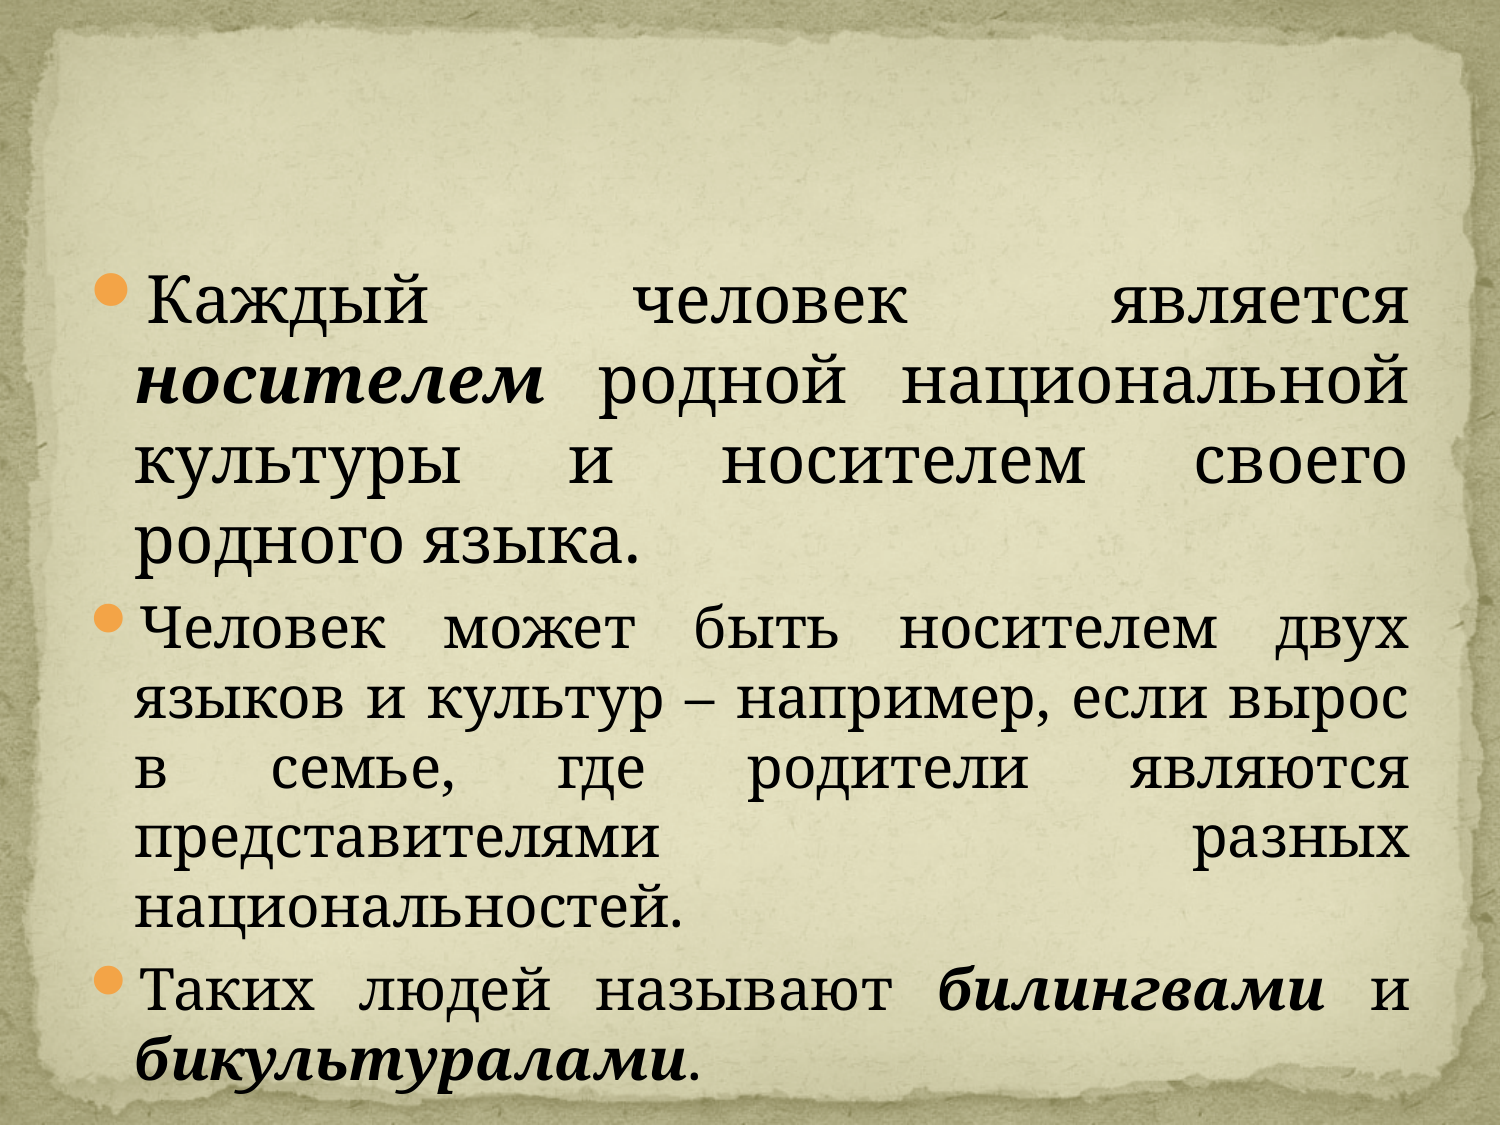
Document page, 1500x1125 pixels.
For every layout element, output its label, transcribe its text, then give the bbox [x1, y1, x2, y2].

list Каждый человек является носителем родной национальной культуры и носителем своего родного языка. Человек может быть носителем двух языков и культур – например, если вырос в семье, где родители являются представителями разных национальностей. Таких людей называют билингвами и бикультуралами. [75, 249, 1425, 1000]
